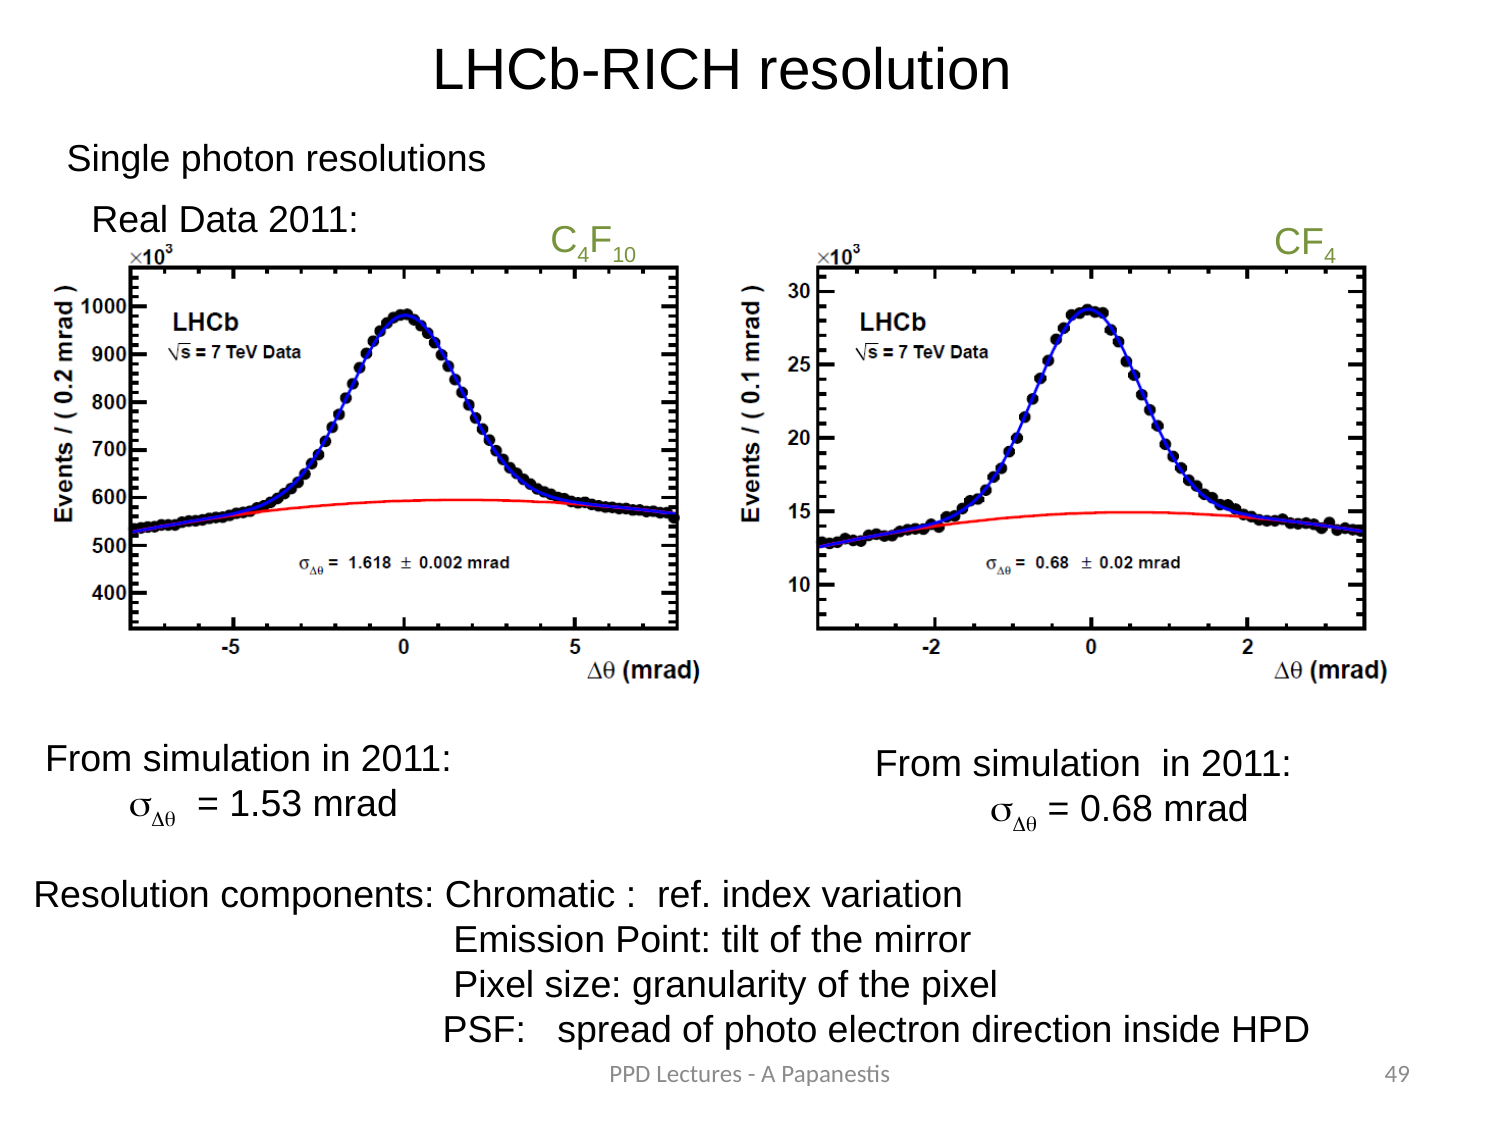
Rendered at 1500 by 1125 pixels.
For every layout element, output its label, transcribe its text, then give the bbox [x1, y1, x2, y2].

text_box CF4 [1259, 209, 1352, 236]
text_box Single photon resolutions [51, 126, 502, 187]
text_box From simulation in 2011: sDq = 1.53 mrad [30, 726, 468, 838]
text_box Real Data 2011: [76, 187, 374, 236]
text_box C4F10 [535, 208, 652, 236]
text_box Resolution components: Chromatic : ref. index variation Emission Point: tilt of the mirror Pixel size: granularity of the pixel PSF: spread of photo electron direction inside HPD [18, 862, 1389, 1058]
text_box From simulation in 2011: sDq = 0.68 mrad [860, 731, 1308, 843]
slide_number 49 [1074, 1042, 1425, 1103]
footer PPD Lectures - A Papanestis [512, 1042, 988, 1103]
text_box LHCb-RICH resolution [417, 23, 1028, 109]
picture [48, 238, 1396, 706]
